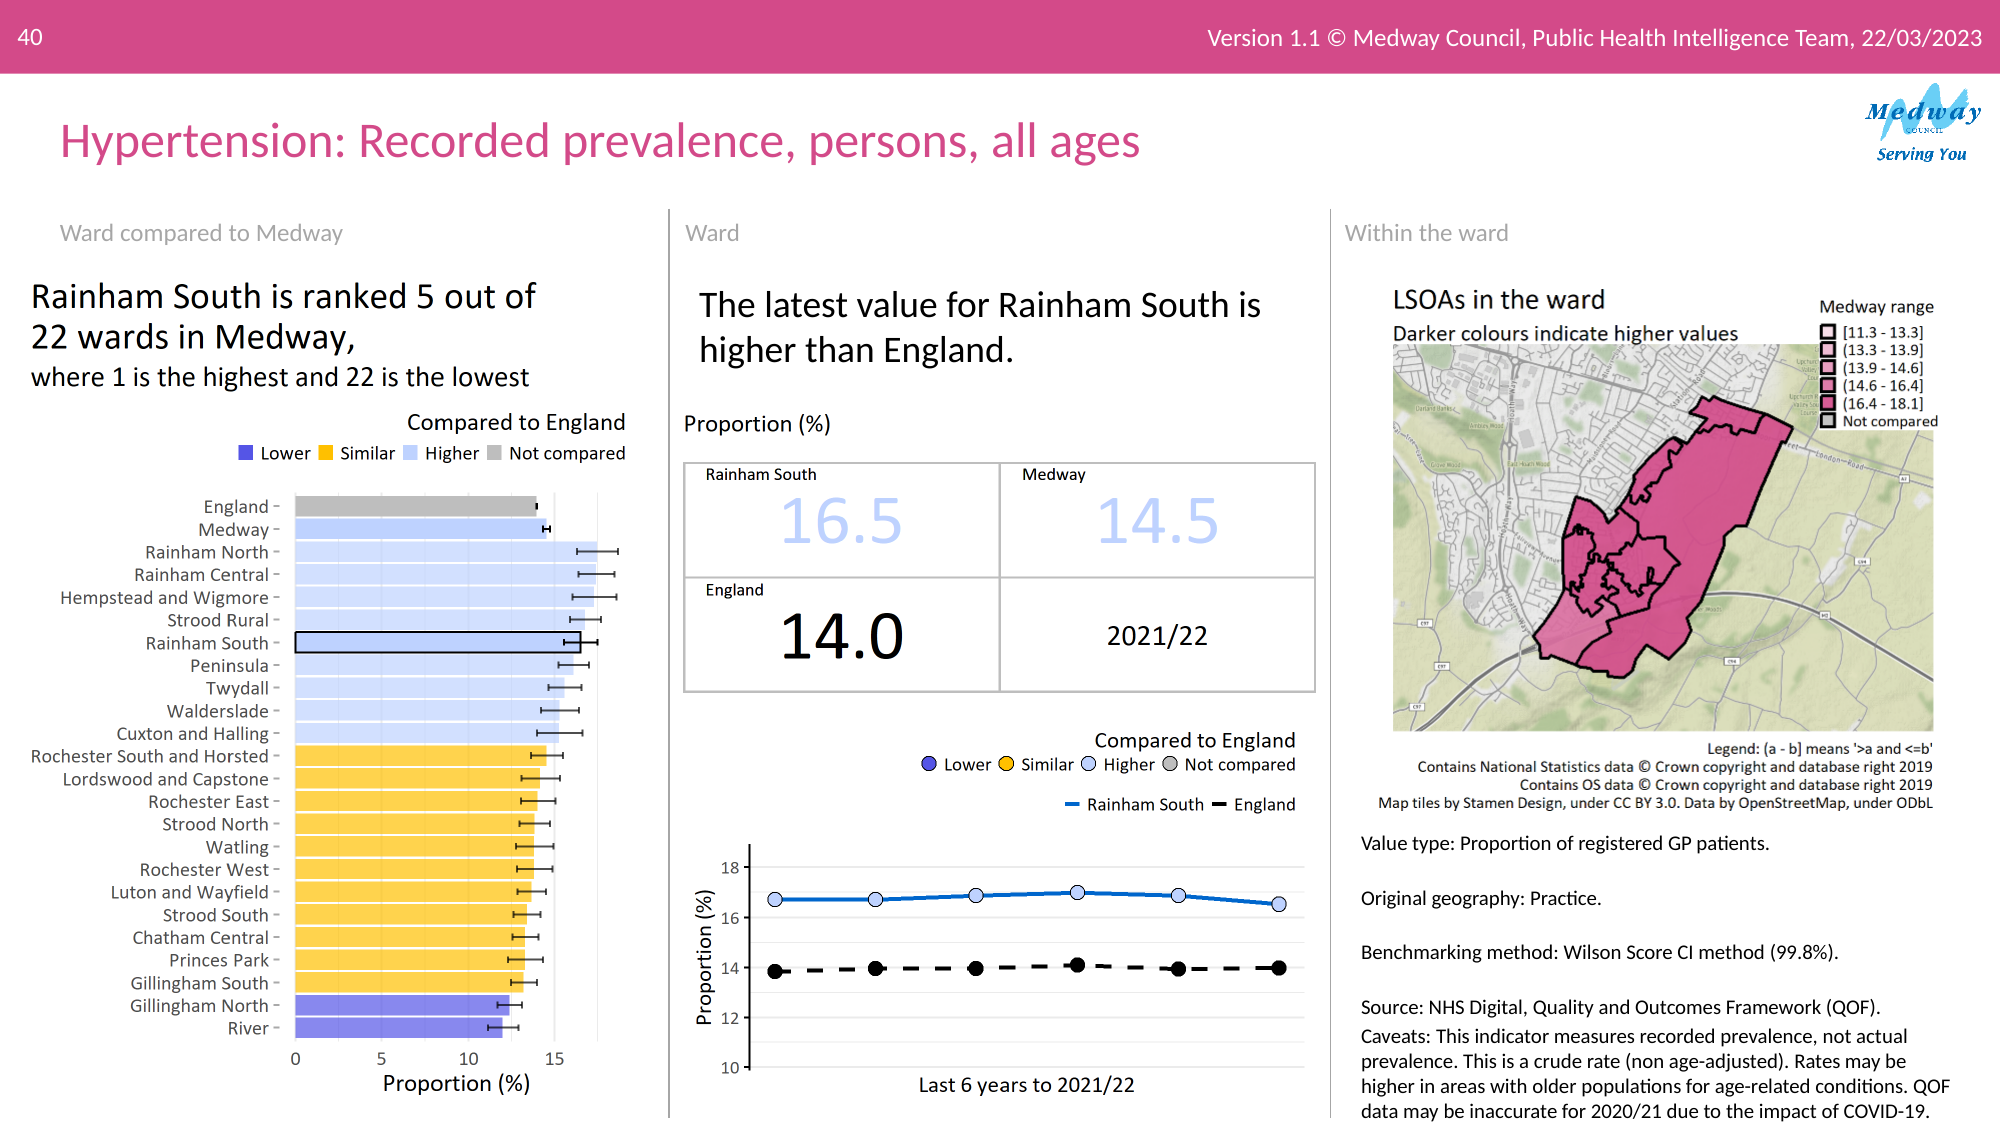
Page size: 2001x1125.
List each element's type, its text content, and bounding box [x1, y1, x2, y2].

list Value type: Proportion of registered GP patients. Original geography: Practice. Benchmarking method: Wilson Score CI method (99.8%). Source: NHS Digital, Quality and Outcomes Framework (QOF). Caveats: This indicator measures recorded prevalence, not actual prevalence. This is a crude rate (non age-adjusted). Rates may be higher in areas with older populations for age-related conditions. QOF data may be inaccurate for 2020/21 due to the impact of COVID-19. [1346, 822, 1981, 1106]
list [1345, 278, 1981, 811]
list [19, 271, 646, 1107]
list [683, 710, 1316, 1107]
list The latest value for Rainham South is higher than England. [684, 272, 1316, 386]
picture [1866, 83, 1981, 162]
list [683, 403, 1316, 693]
title Hypertension: Recorded prevalence, persons, all ages [45, 83, 1866, 191]
list Version 1.1 © Medway Council, Public Health Intelligence Team, 22/03/2023 [881, 2, 2000, 72]
slide_number 40 [2, 5, 239, 66]
